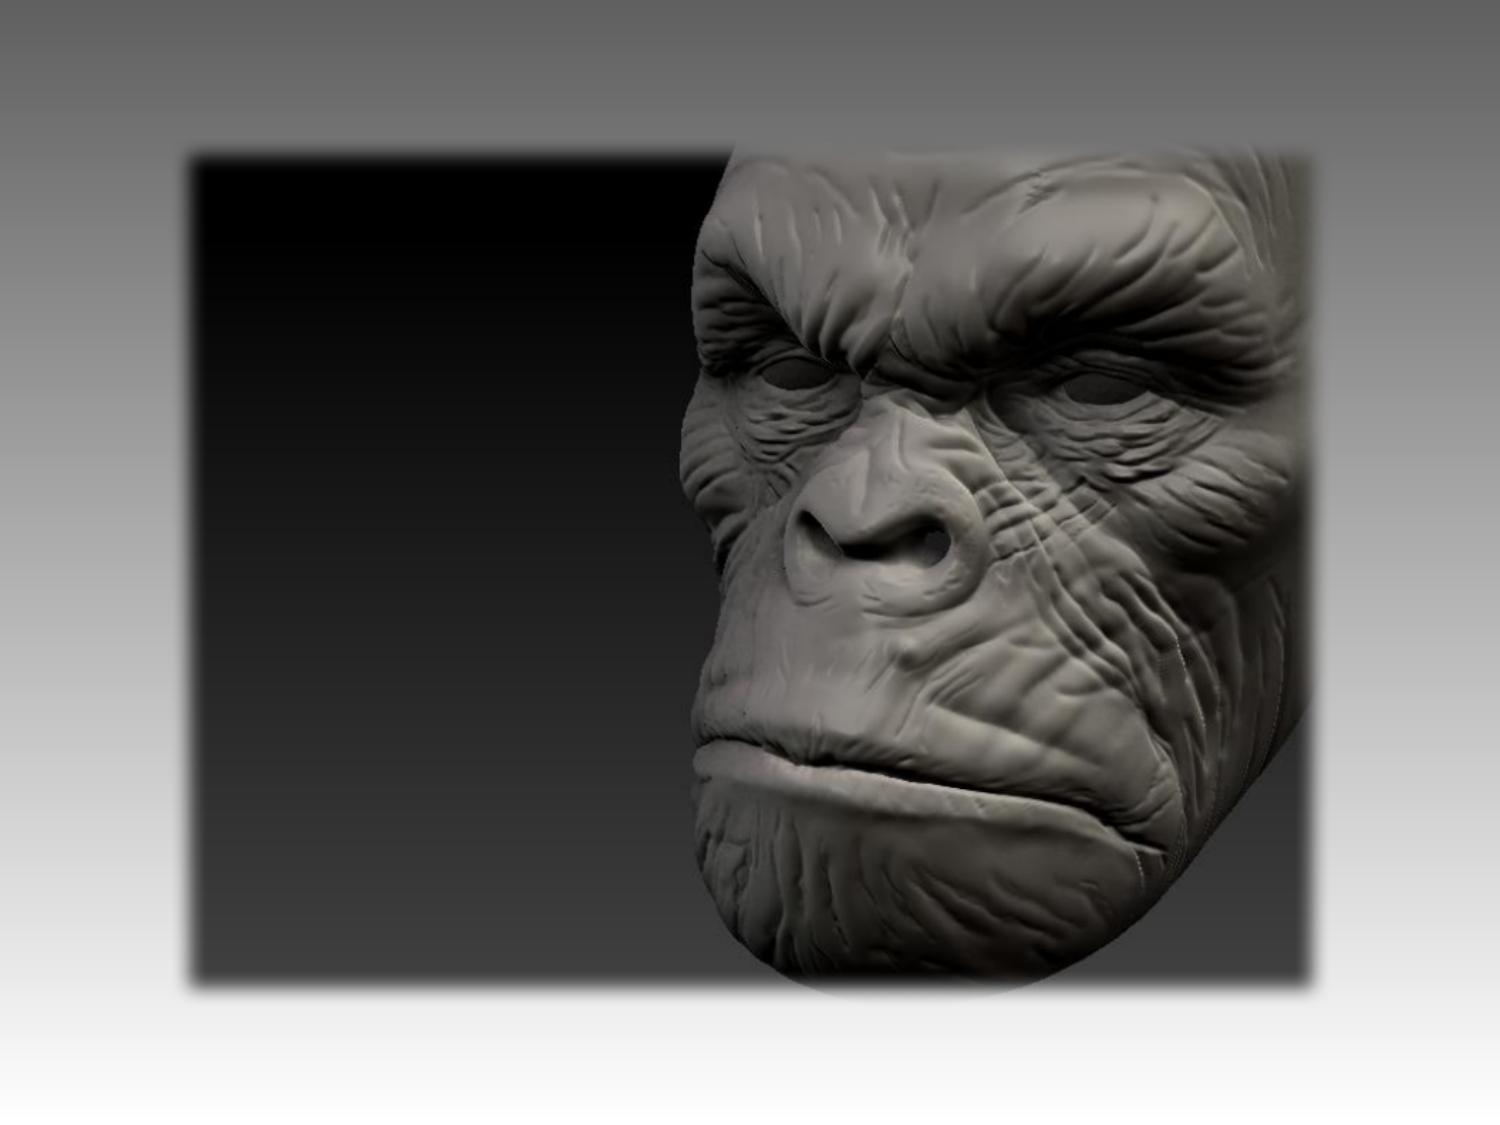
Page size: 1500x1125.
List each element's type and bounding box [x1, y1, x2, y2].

text_box [0, 0, 1500, 1125]
picture [170, 136, 1332, 1008]
